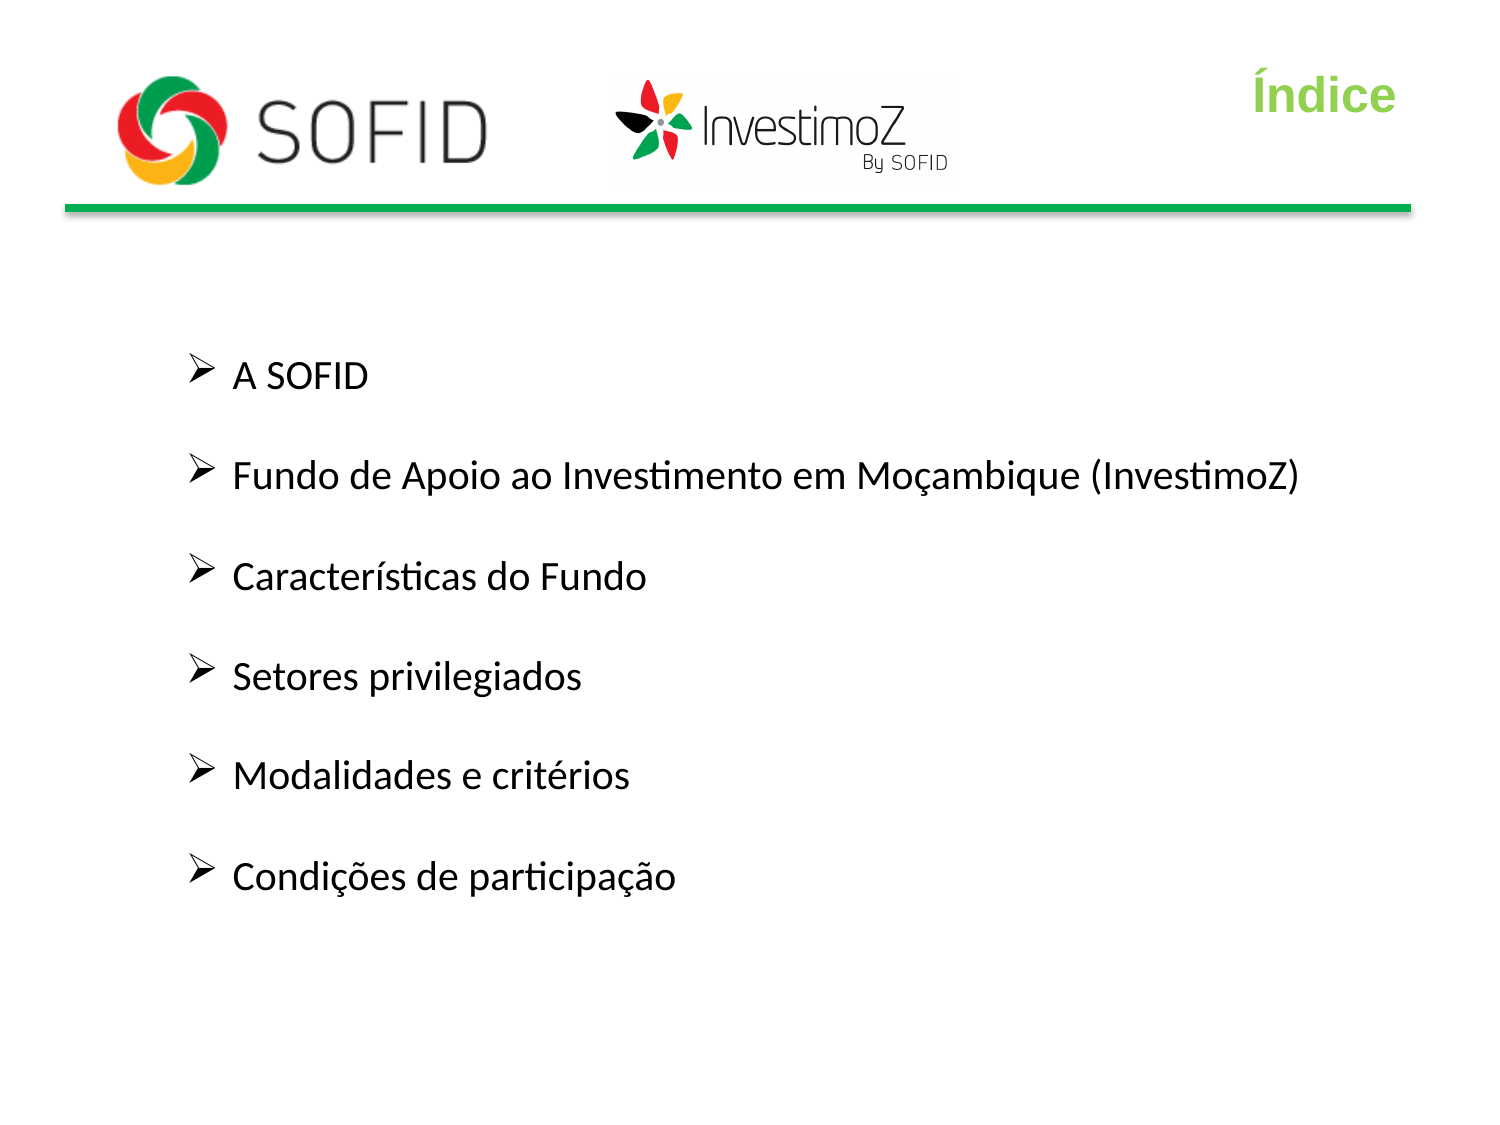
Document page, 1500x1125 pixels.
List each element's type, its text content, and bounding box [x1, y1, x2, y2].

text_box Índice [702, 54, 1412, 130]
text_box A SOFID Fundo de Apoio ao Investimento em Moçambique (InvestimoZ) Características do Fundo Setores privilegiados Modalidades e critérios Condições de participação [171, 290, 1412, 956]
picture [111, 42, 550, 207]
picture [607, 74, 956, 185]
